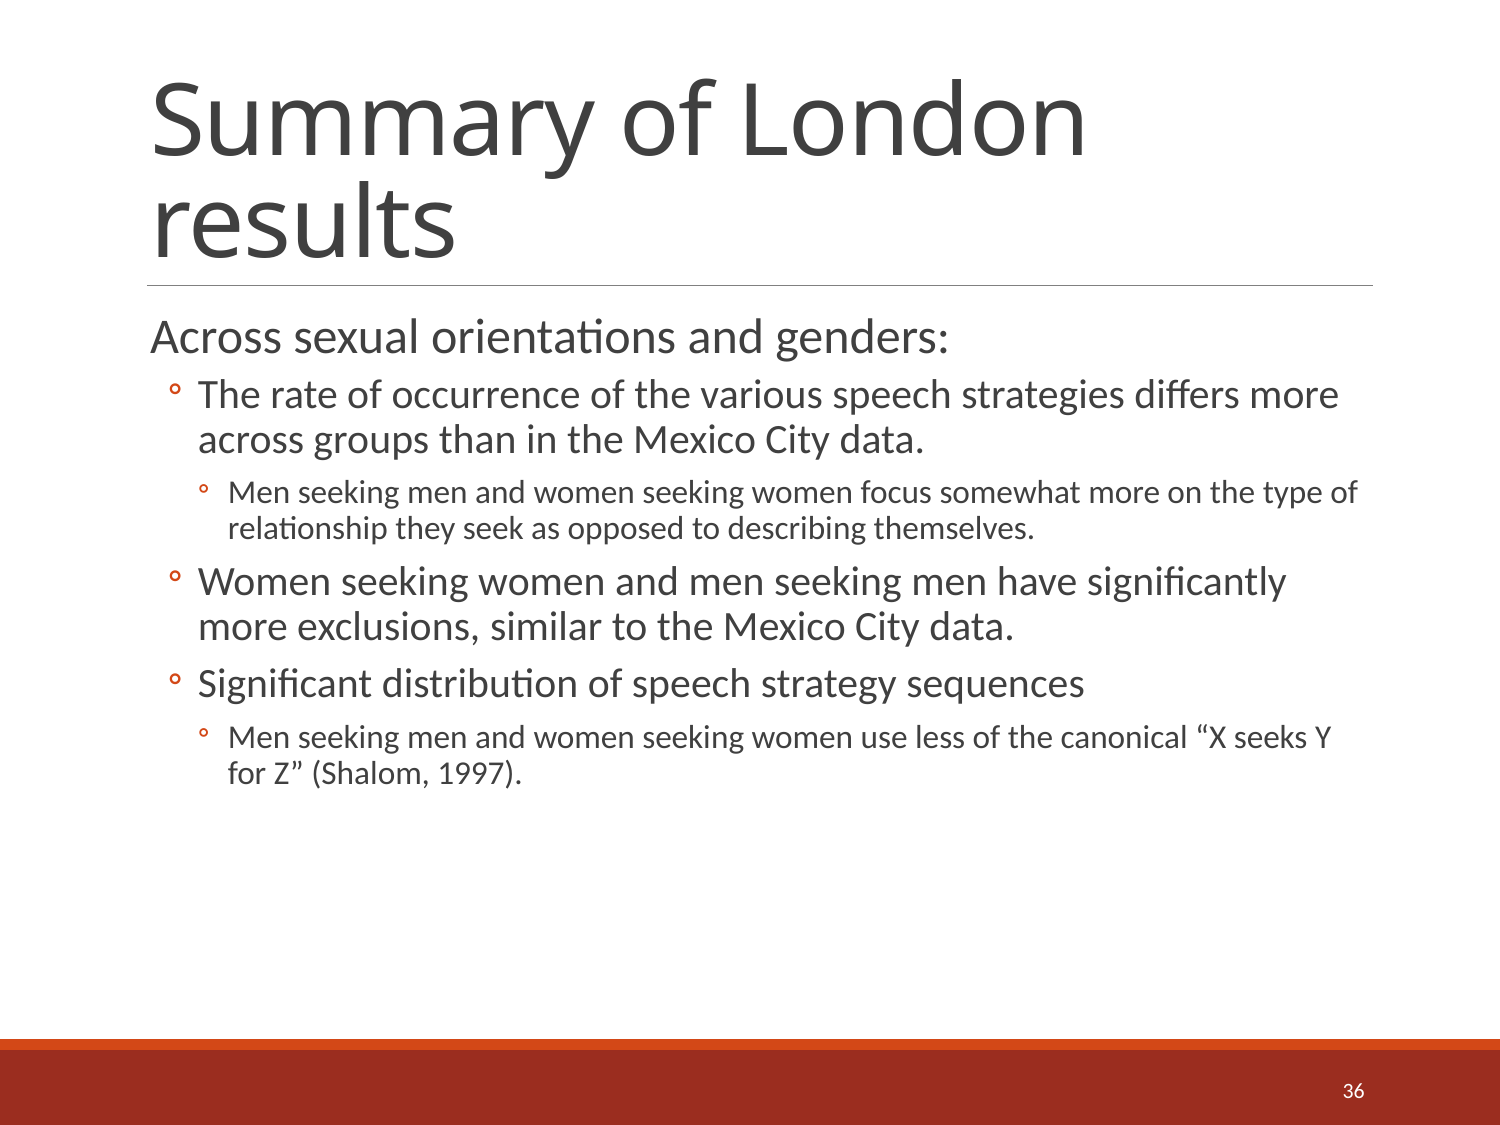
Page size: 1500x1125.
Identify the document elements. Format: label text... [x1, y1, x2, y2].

slide_number 36 [1218, 1059, 1380, 1120]
title Summary of London results [135, 47, 1373, 285]
list Across sexual orientations and genders: The rate of occurrence of the various speech strategies differs more across groups than in the Mexico City data. Men seeking men and women seeking women focus somewhat more on the type of relationship they seek as opposed to describing themselves. Women seeking women and men seeking men have significantly more exclusions, similar to the Mexico City data. Significant distribution of speech strategy sequences Men seeking men and women seeking women use less of the canonical “X seeks Y for Z” (Shalom, 1997). [135, 302, 1373, 963]
